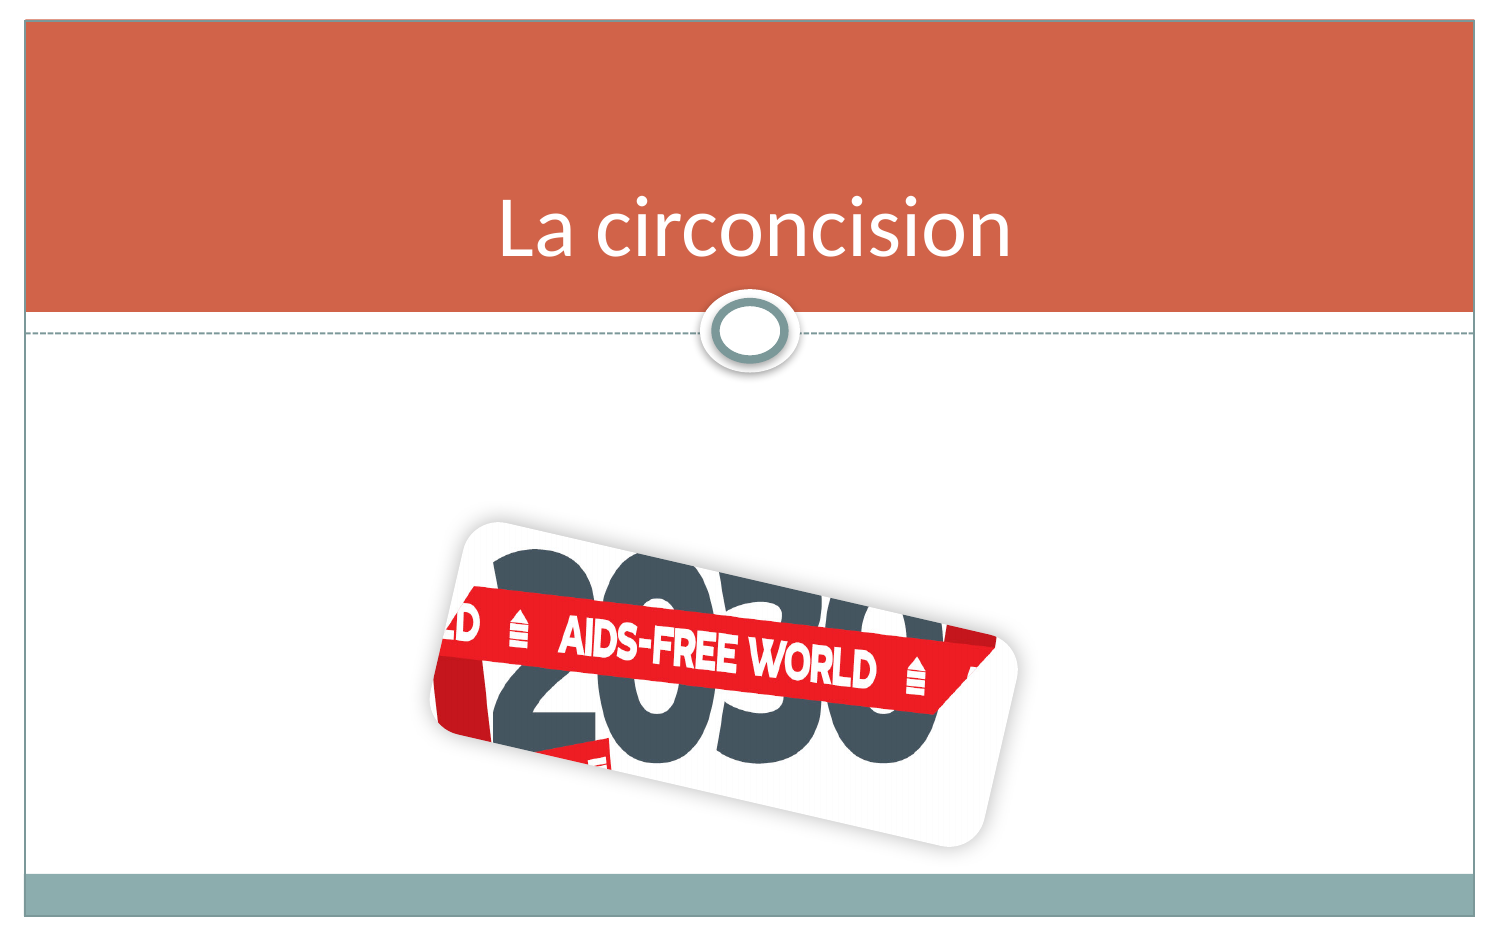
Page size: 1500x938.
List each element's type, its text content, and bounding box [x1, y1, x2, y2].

title La circoncision [118, 72, 1394, 282]
picture [429, 522, 1018, 847]
